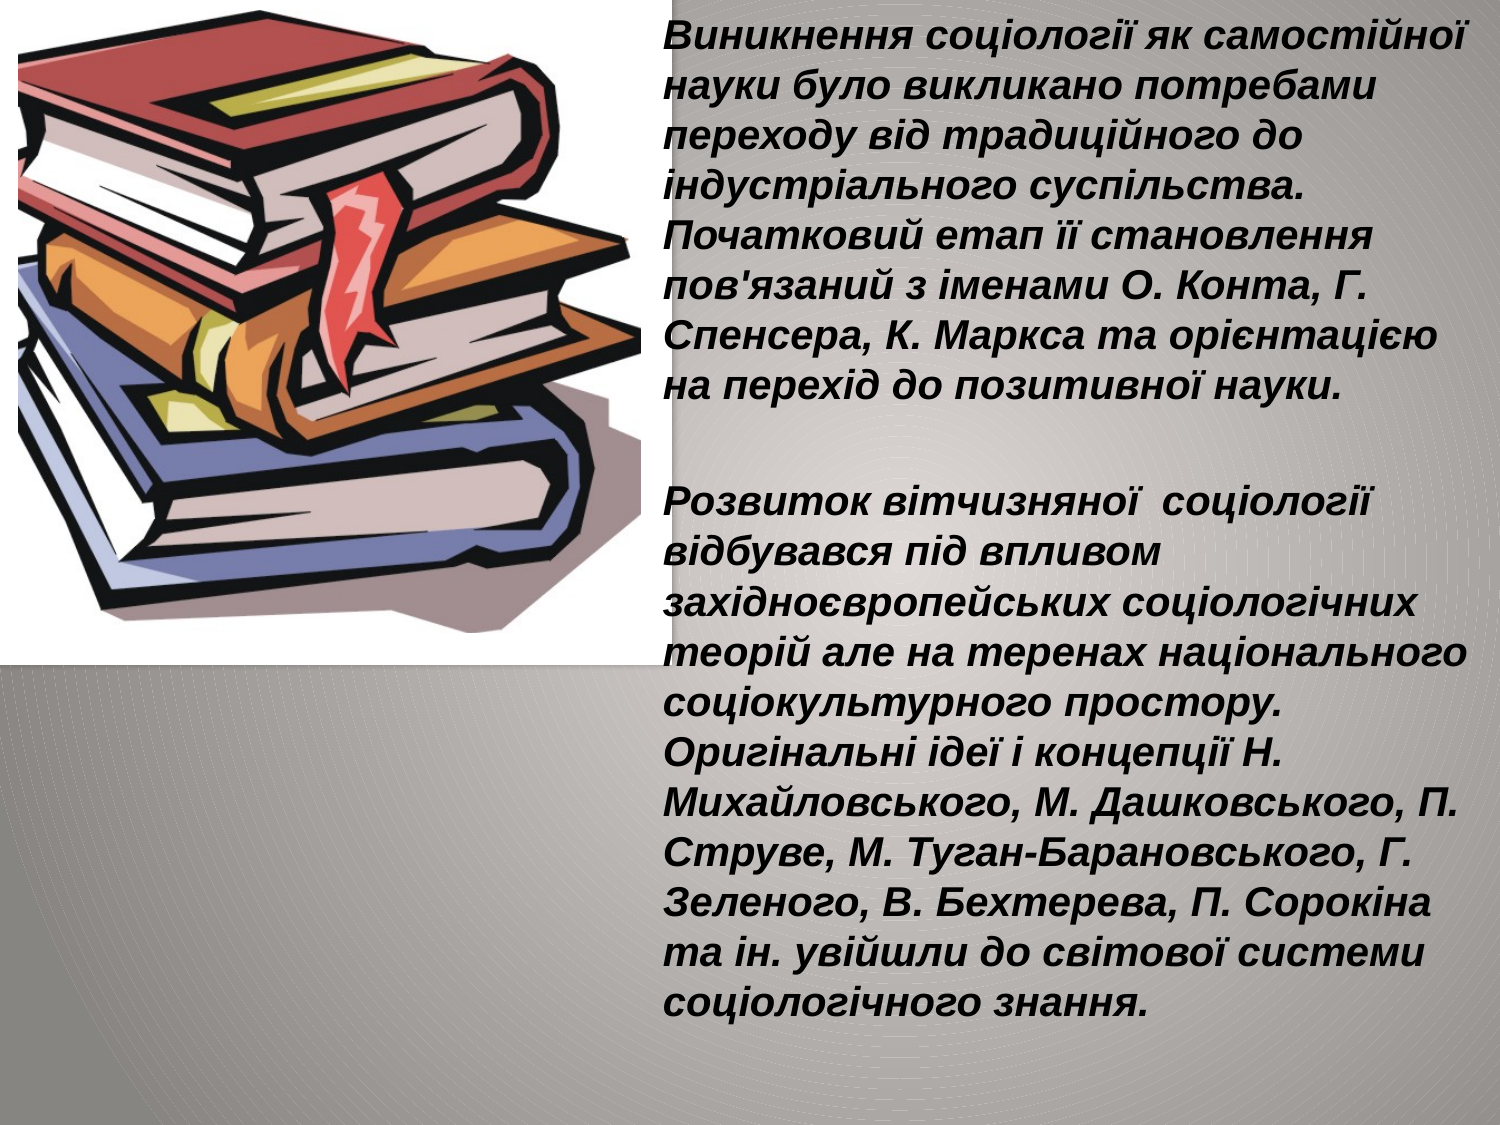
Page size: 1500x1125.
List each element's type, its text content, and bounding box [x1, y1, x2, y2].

picture [17, 9, 642, 634]
list Виникнення соціології як самостійної науки було викликано потребами переходу від традиційного до індустріального суспільства. Початковий етап її становлення пов'язаний з іменами О. Конта, Г. Спенсера, К. Маркса та орієнтацією на перехід до позитивної науки. Розвиток вітчизняної соціології відбувався під впливом західноєвропейських соціологічних теорій але на теренах національного соціокультурного простору. Оригінальні ідеї і концепції Н. Михайловського, М. Дашковського, П. Струве, М. Туган-Барановського, Г. Зеленого, В. Бехтерева, П. Сорокіна та ін. увійшли до світової системи соціологічного знання. [655, 0, 1500, 1125]
